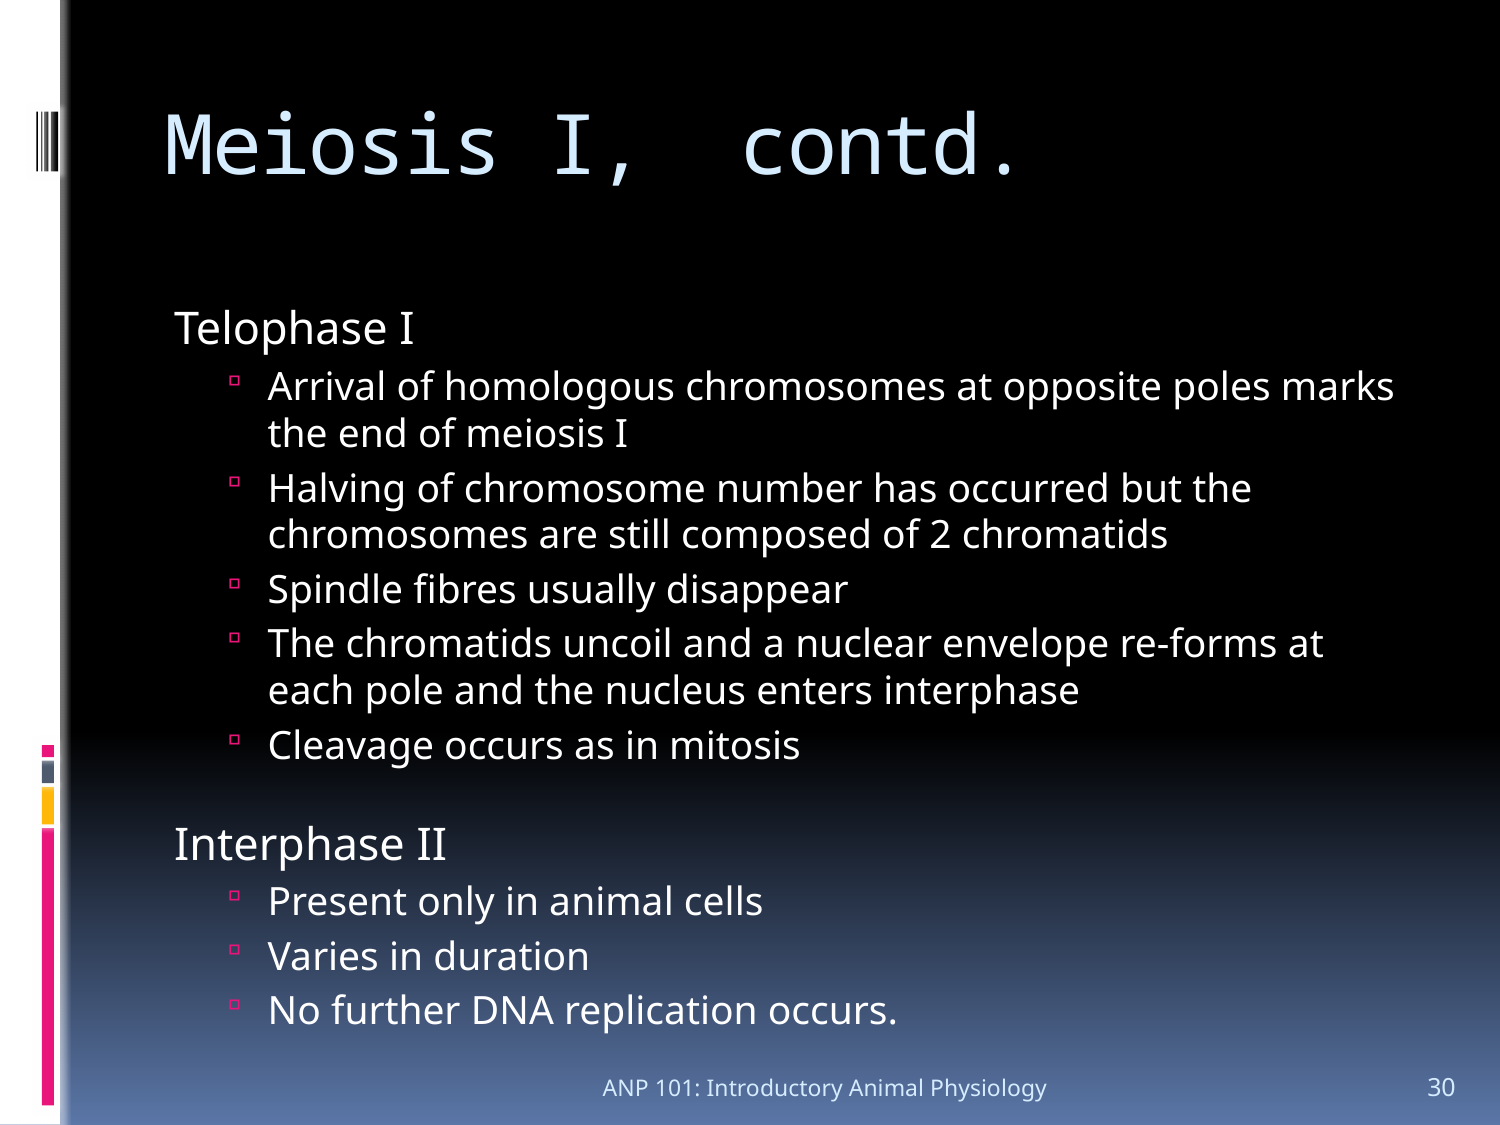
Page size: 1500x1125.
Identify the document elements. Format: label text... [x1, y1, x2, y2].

footer ANP 101: Introductory Animal Physiology [150, 1052, 1063, 1113]
slide_number 30 [1412, 1052, 1488, 1113]
list Telophase I Arrival of homologous chromosomes at opposite poles marks the end of meiosis I Halving of chromosome number has occurred but the chromosomes are still composed of 2 chromatids Spindle fibres usually disappear The chromatids uncoil and a nuclear envelope re-forms at each pole and the nucleus enters interphase Cleavage occurs as in mitosis Interphase II Present only in animal cells Varies in duration No further DNA replication occurs. [150, 292, 1425, 1043]
title Meiosis I, contd. [150, 83, 1425, 234]
